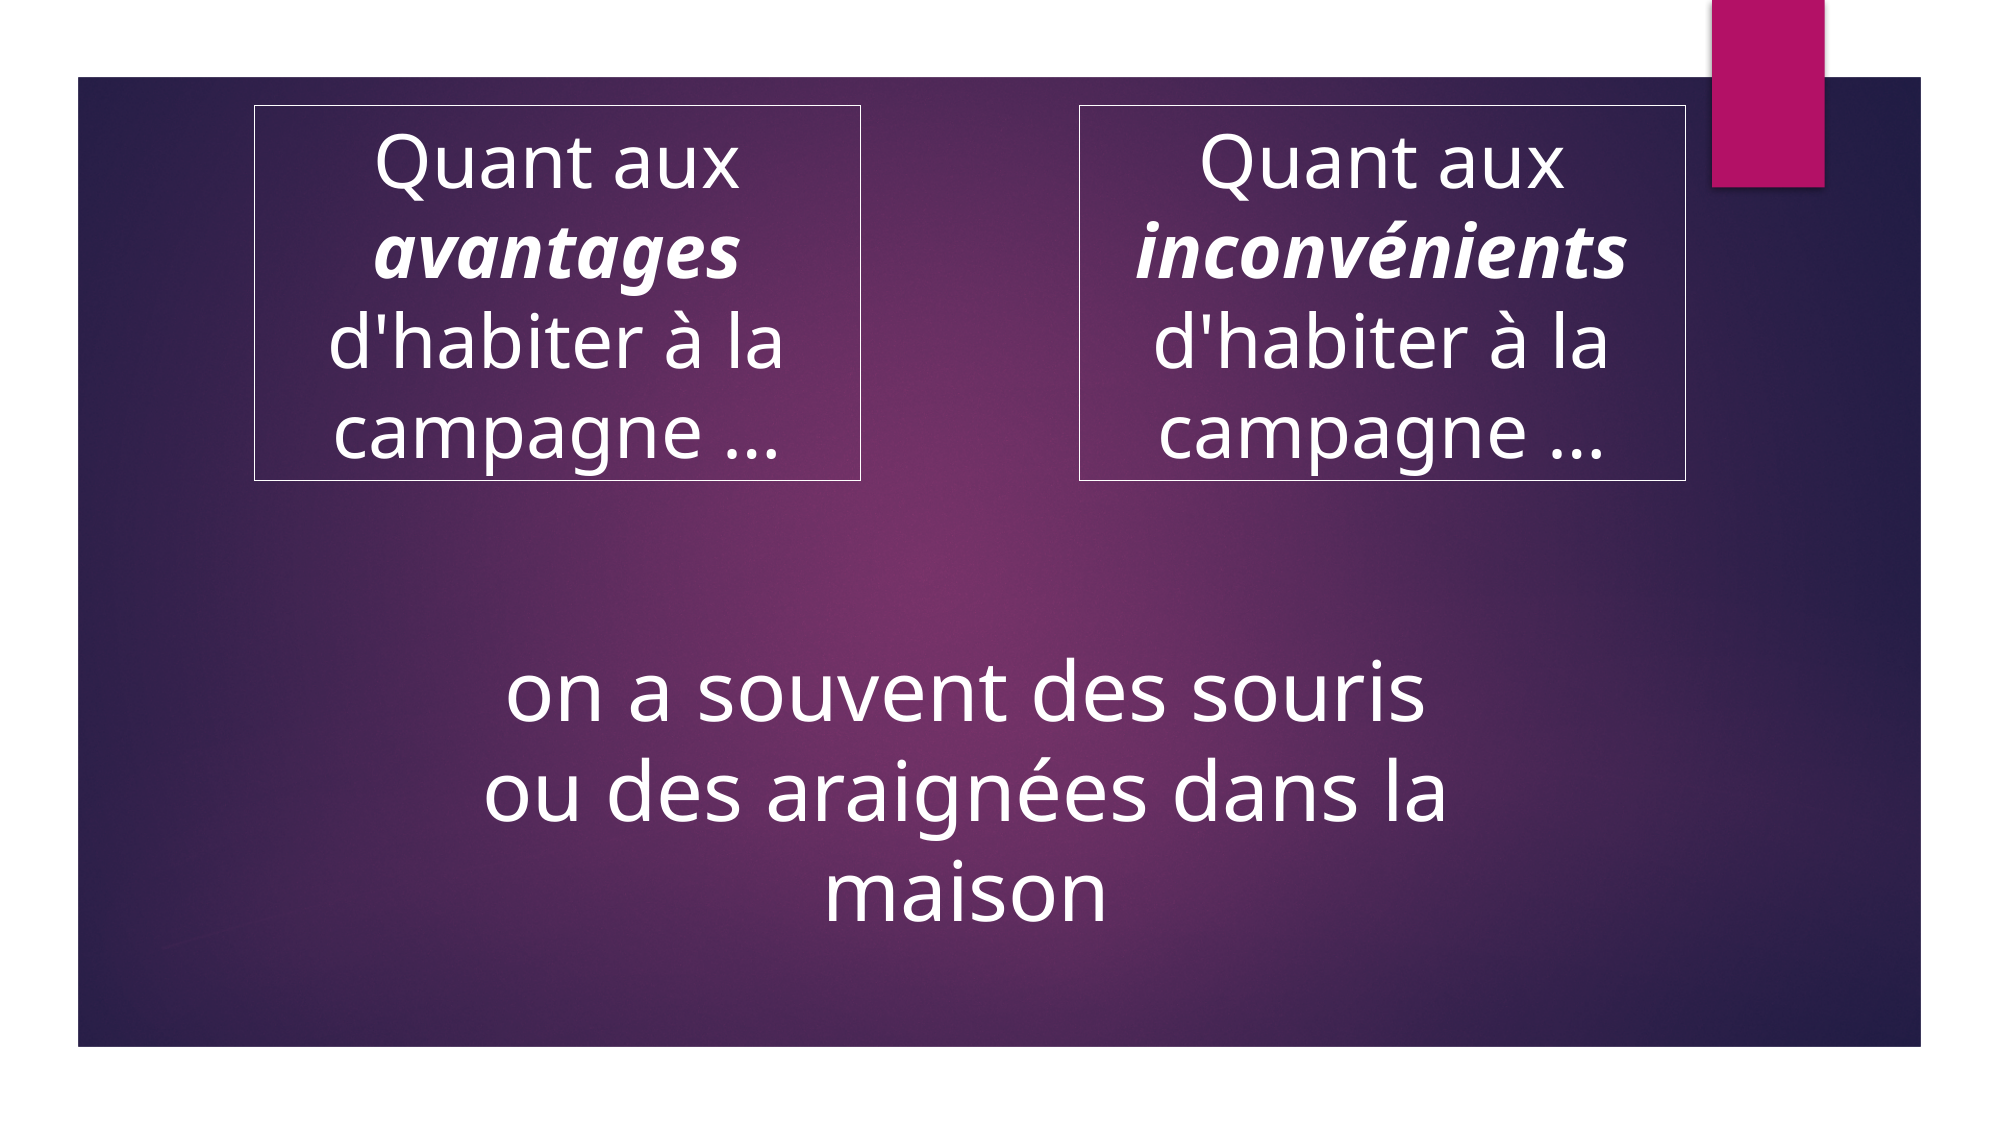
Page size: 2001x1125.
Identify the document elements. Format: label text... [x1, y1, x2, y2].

text_box on a souvent des souris ou des araignées dans la maison [466, 630, 1467, 946]
text_box Quant aux avantages d'habiter à la campagne … [254, 105, 861, 481]
text_box Quant aux inconvénients d'habiter à la campagne … [1079, 105, 1686, 481]
